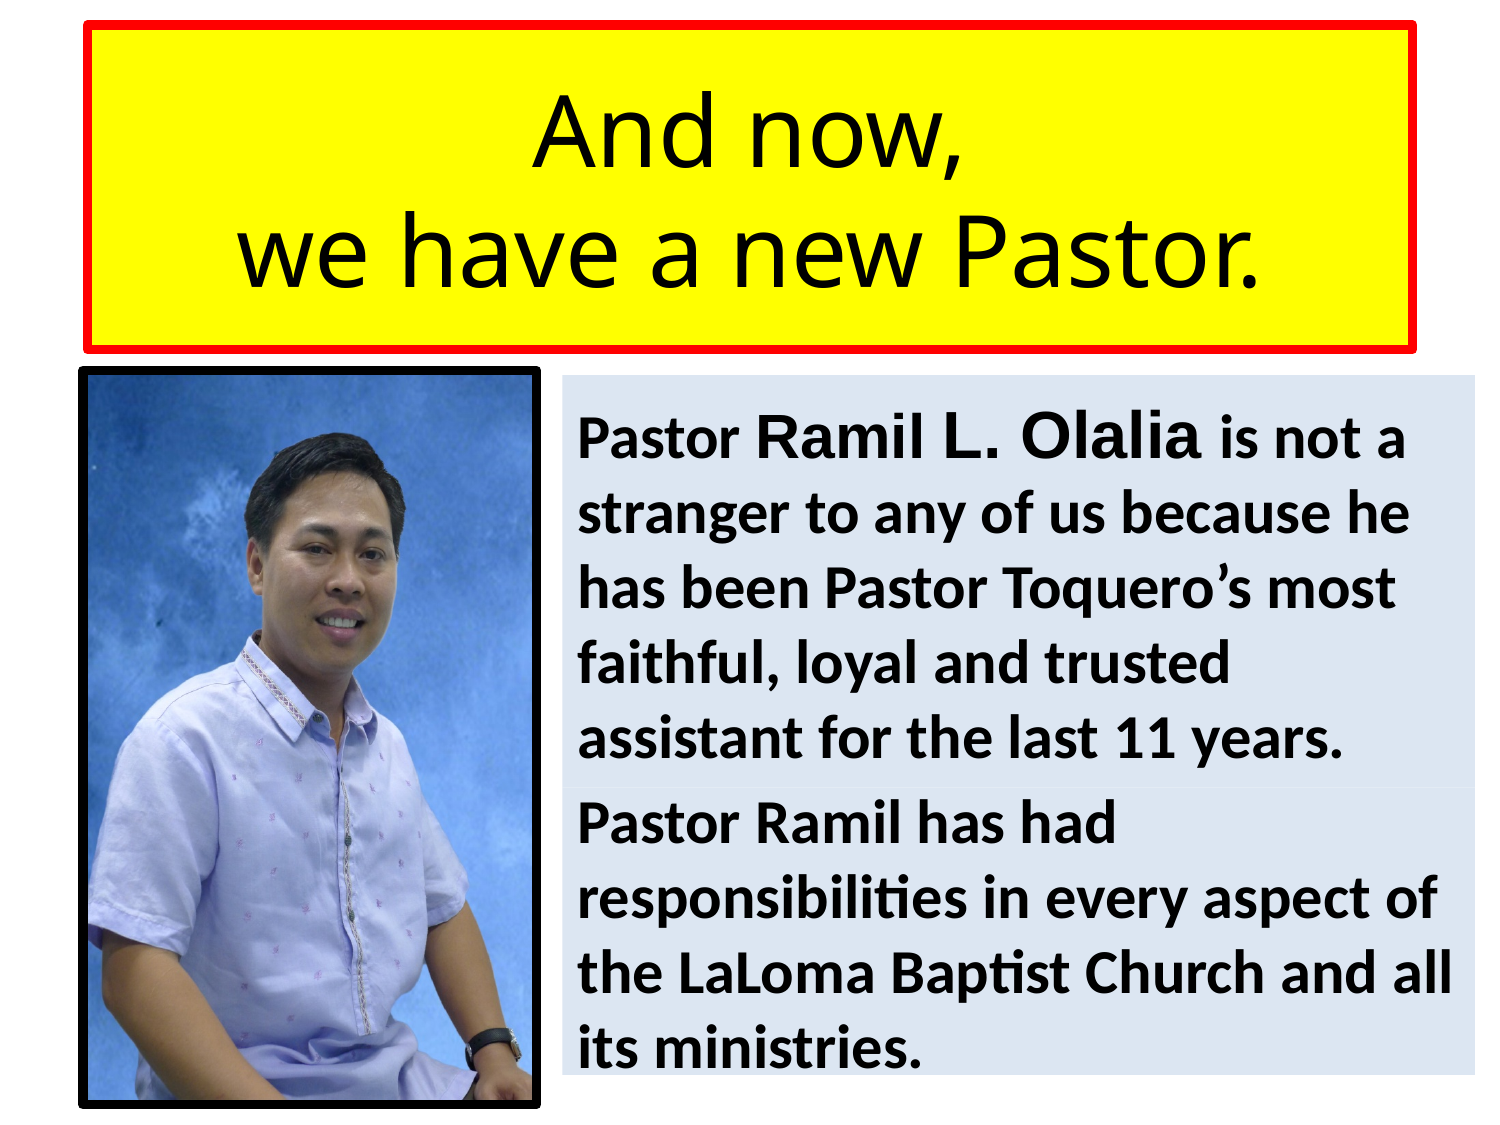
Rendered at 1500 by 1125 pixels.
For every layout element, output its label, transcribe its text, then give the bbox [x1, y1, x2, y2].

text_box Pastor Ramil L. Olalia is not a stranger to any of us because he has been Pastor Toquero’s most faithful, loyal and trusted assistant for the last 11 years. [562, 375, 1475, 787]
picture [87, 374, 532, 1101]
text_box Pastor Ramil has had responsibilities in every aspect of the LaLoma Baptist Church and all its ministries. [562, 787, 1475, 1075]
text_box And now, we have a new Pastor. [87, 24, 1413, 350]
